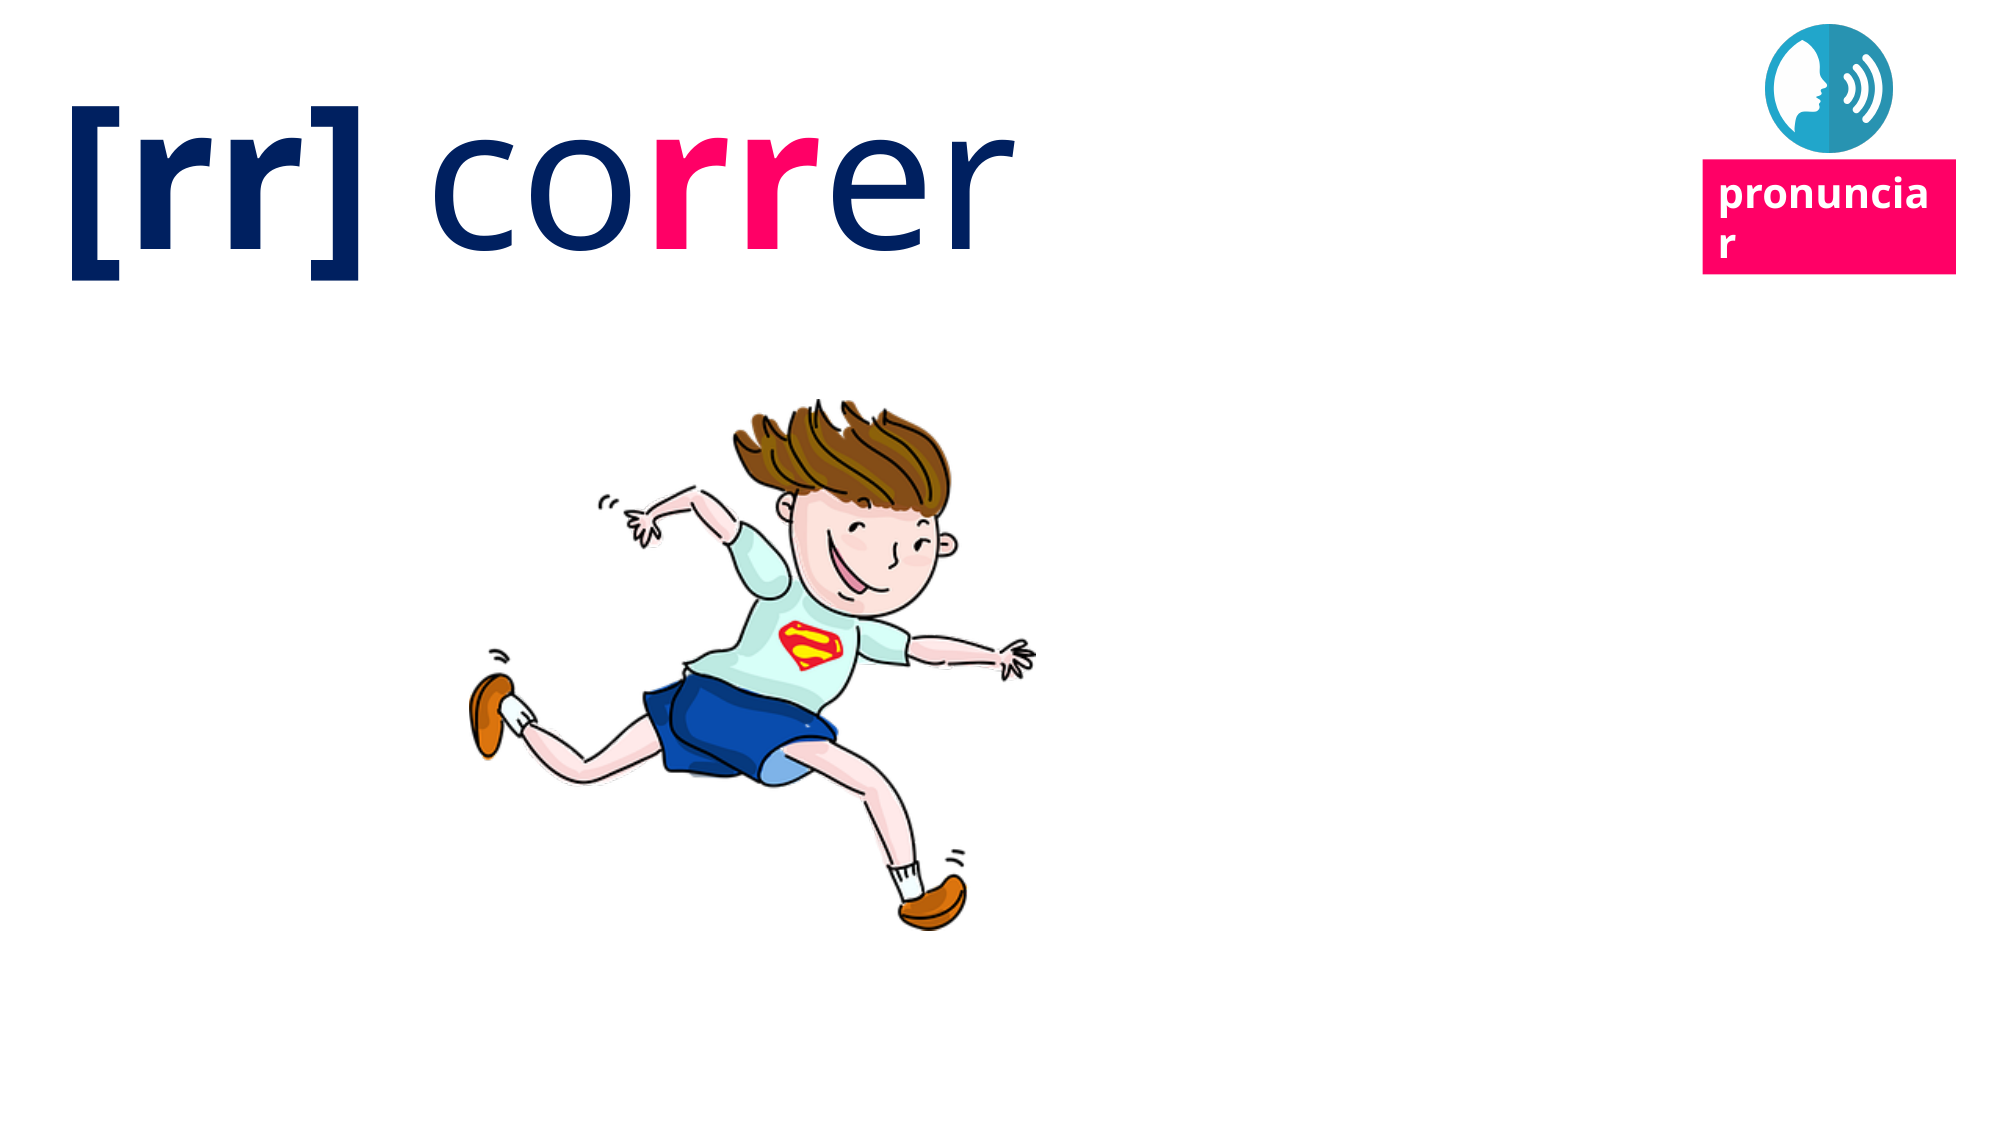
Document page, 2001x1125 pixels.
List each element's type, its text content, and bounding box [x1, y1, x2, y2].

picture [1765, 24, 1893, 153]
text_box correr [409, 41, 1384, 297]
picture [469, 399, 1036, 931]
text_box pronunciar [1702, 159, 1956, 275]
text_box [rr] [43, 41, 409, 297]
